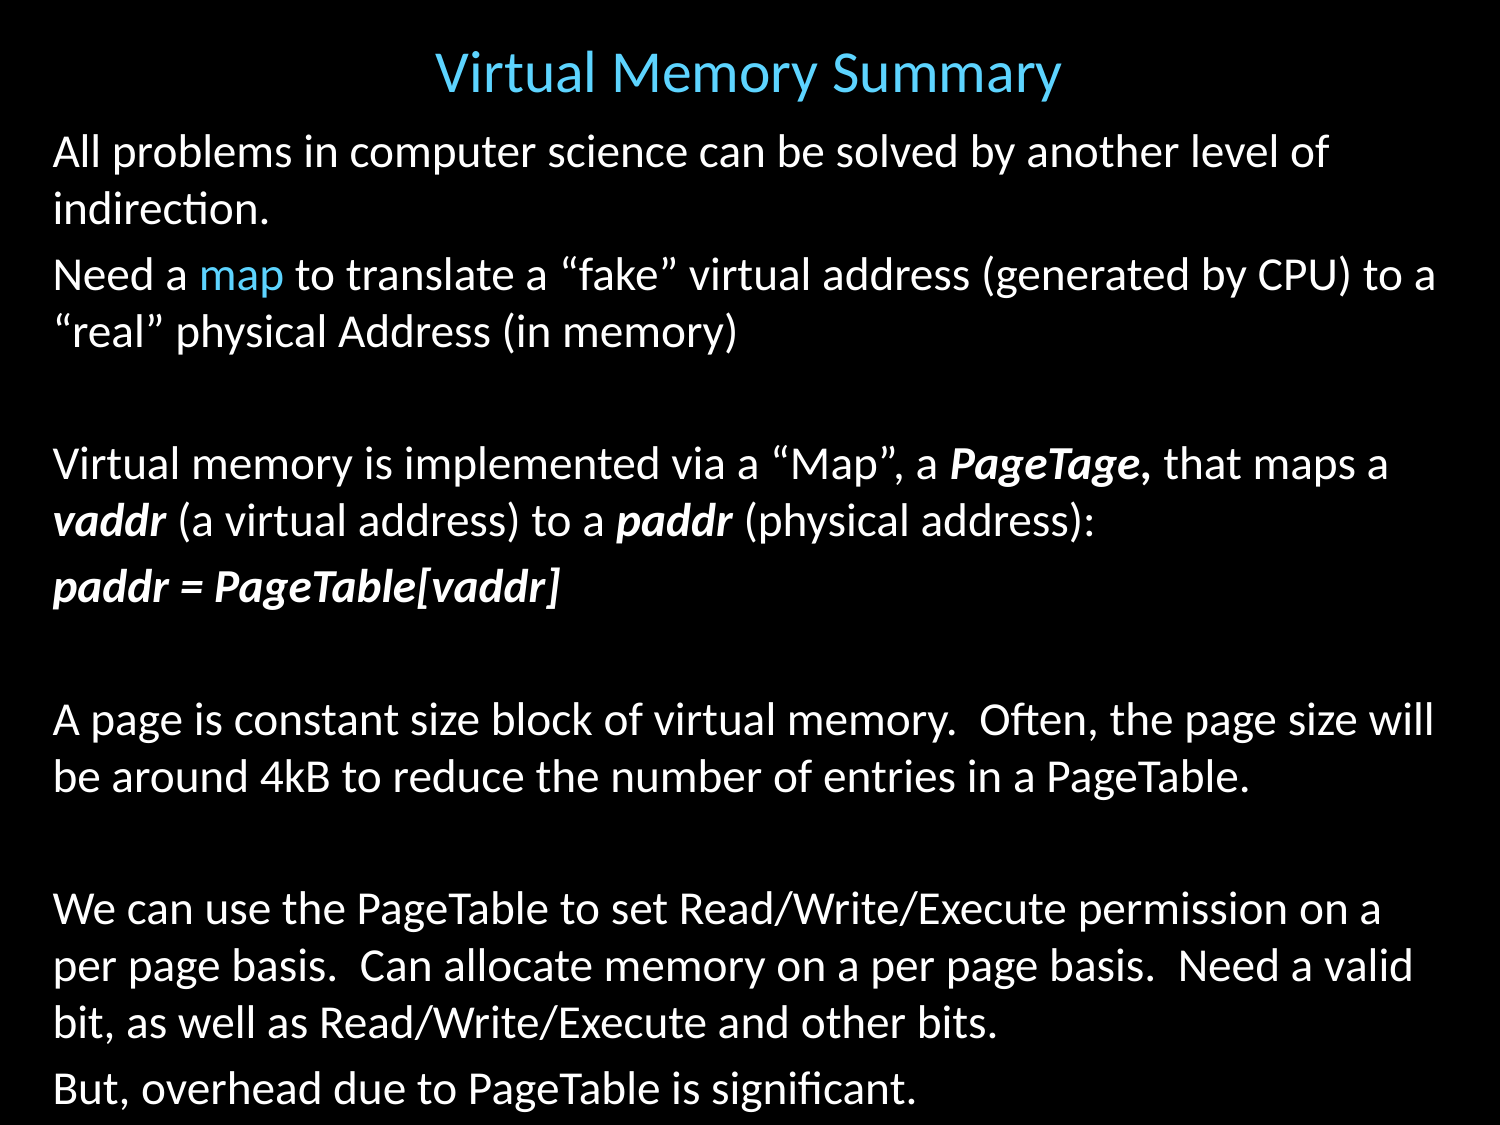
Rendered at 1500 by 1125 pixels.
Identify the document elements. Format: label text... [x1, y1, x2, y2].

title Virtual Memory Summary [37, 24, 1463, 112]
list All problems in computer science can be solved by another level of indirection. Need a map to translate a “fake” virtual address (generated by CPU) to a “real” physical Address (in memory) Virtual memory is implemented via a “Map”, a PageTage, that maps a vaddr (a virtual address) to a paddr (physical address): paddr = PageTable[vaddr] A page is constant size block of virtual memory. Often, the page size will be around 4kB to reduce the number of entries in a PageTable. We can use the PageTable to set Read/Write/Execute permission on a per page basis. Can allocate memory on a per page basis. Need a valid bit, as well as Read/Write/Execute and other bits. But, overhead due to PageTable is significant. [37, 112, 1463, 1125]
